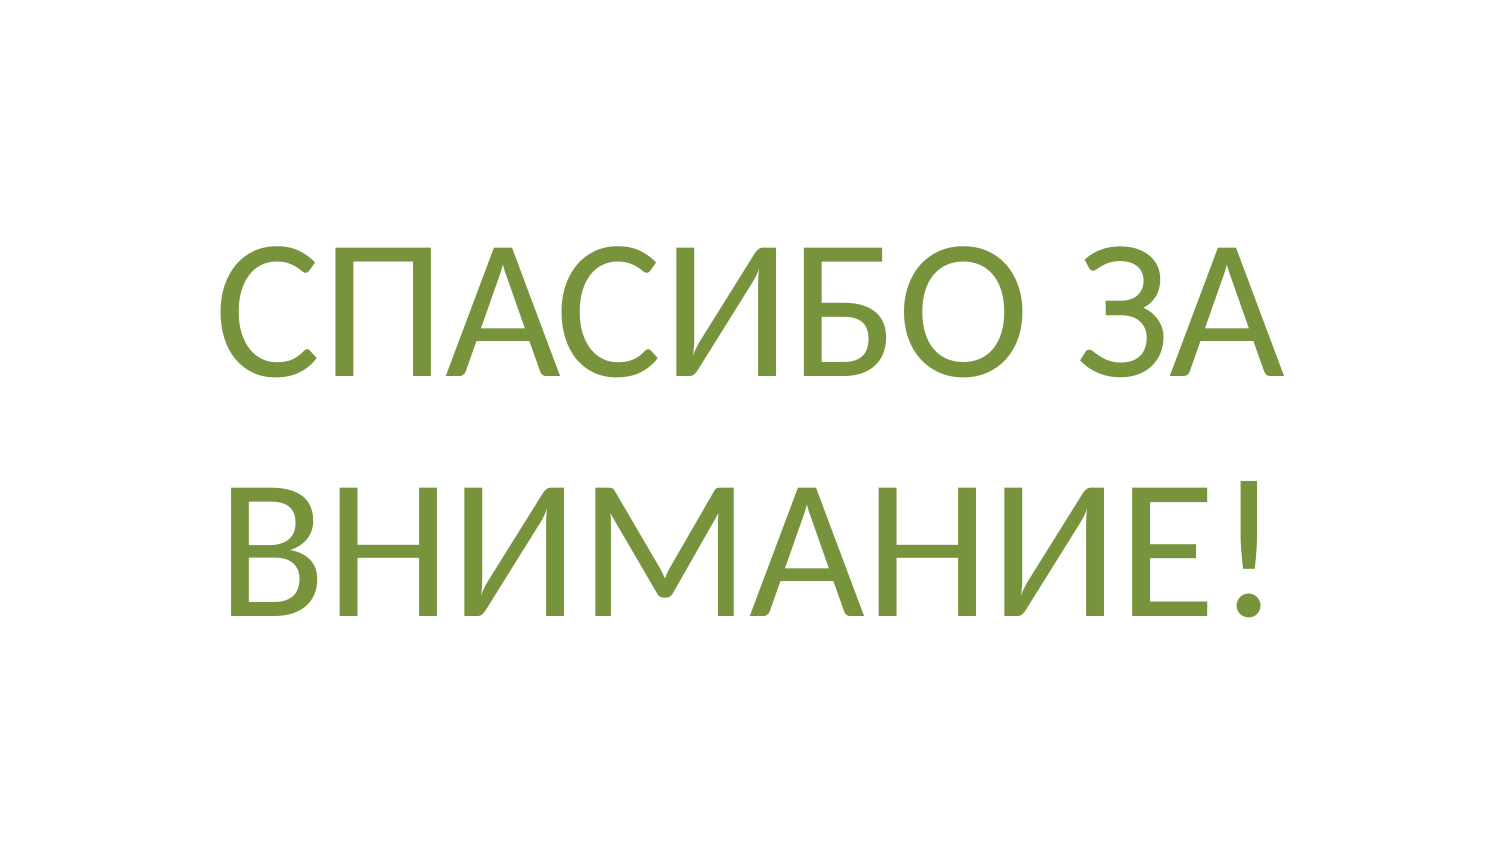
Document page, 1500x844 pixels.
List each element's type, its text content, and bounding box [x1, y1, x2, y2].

title СПАСИБО ЗА ВНИМАНИЕ! [75, 102, 1425, 729]
